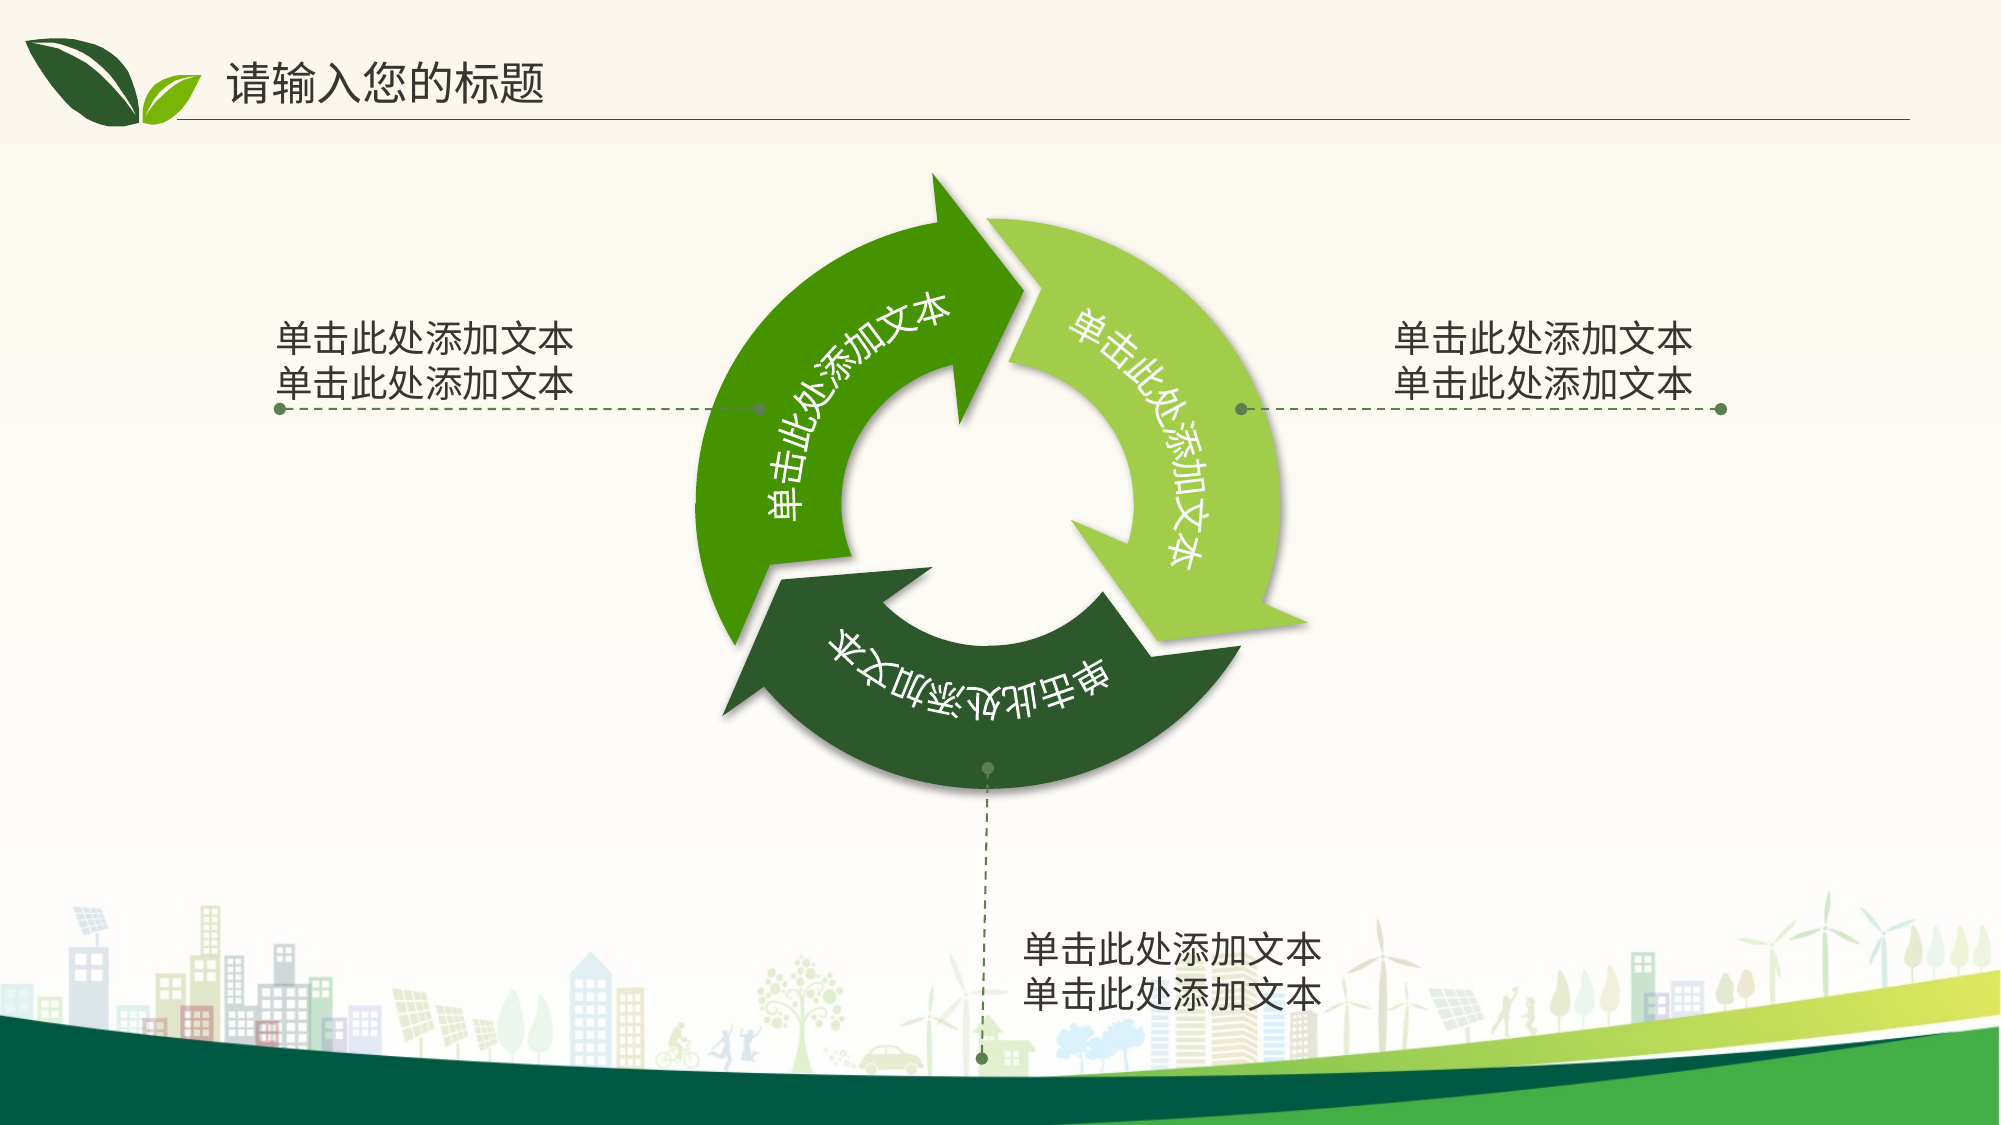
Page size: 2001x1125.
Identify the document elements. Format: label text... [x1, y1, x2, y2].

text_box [25, 38, 202, 127]
text_box [722, 567, 1242, 789]
text_box [986, 217, 1309, 642]
picture [0, 0, 2001, 1125]
text_box [695, 172, 1024, 646]
text_box 单击此处添加文本 单击此处添加文本 [1379, 307, 1725, 413]
text_box 单击此处添加文本 单击此处添加文本 [1007, 918, 1354, 1024]
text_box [981, 767, 989, 1059]
text_box 单击此处添加文本 单击此处添加文本 [244, 307, 590, 413]
text_box 请输入您的标题 [210, 47, 561, 117]
